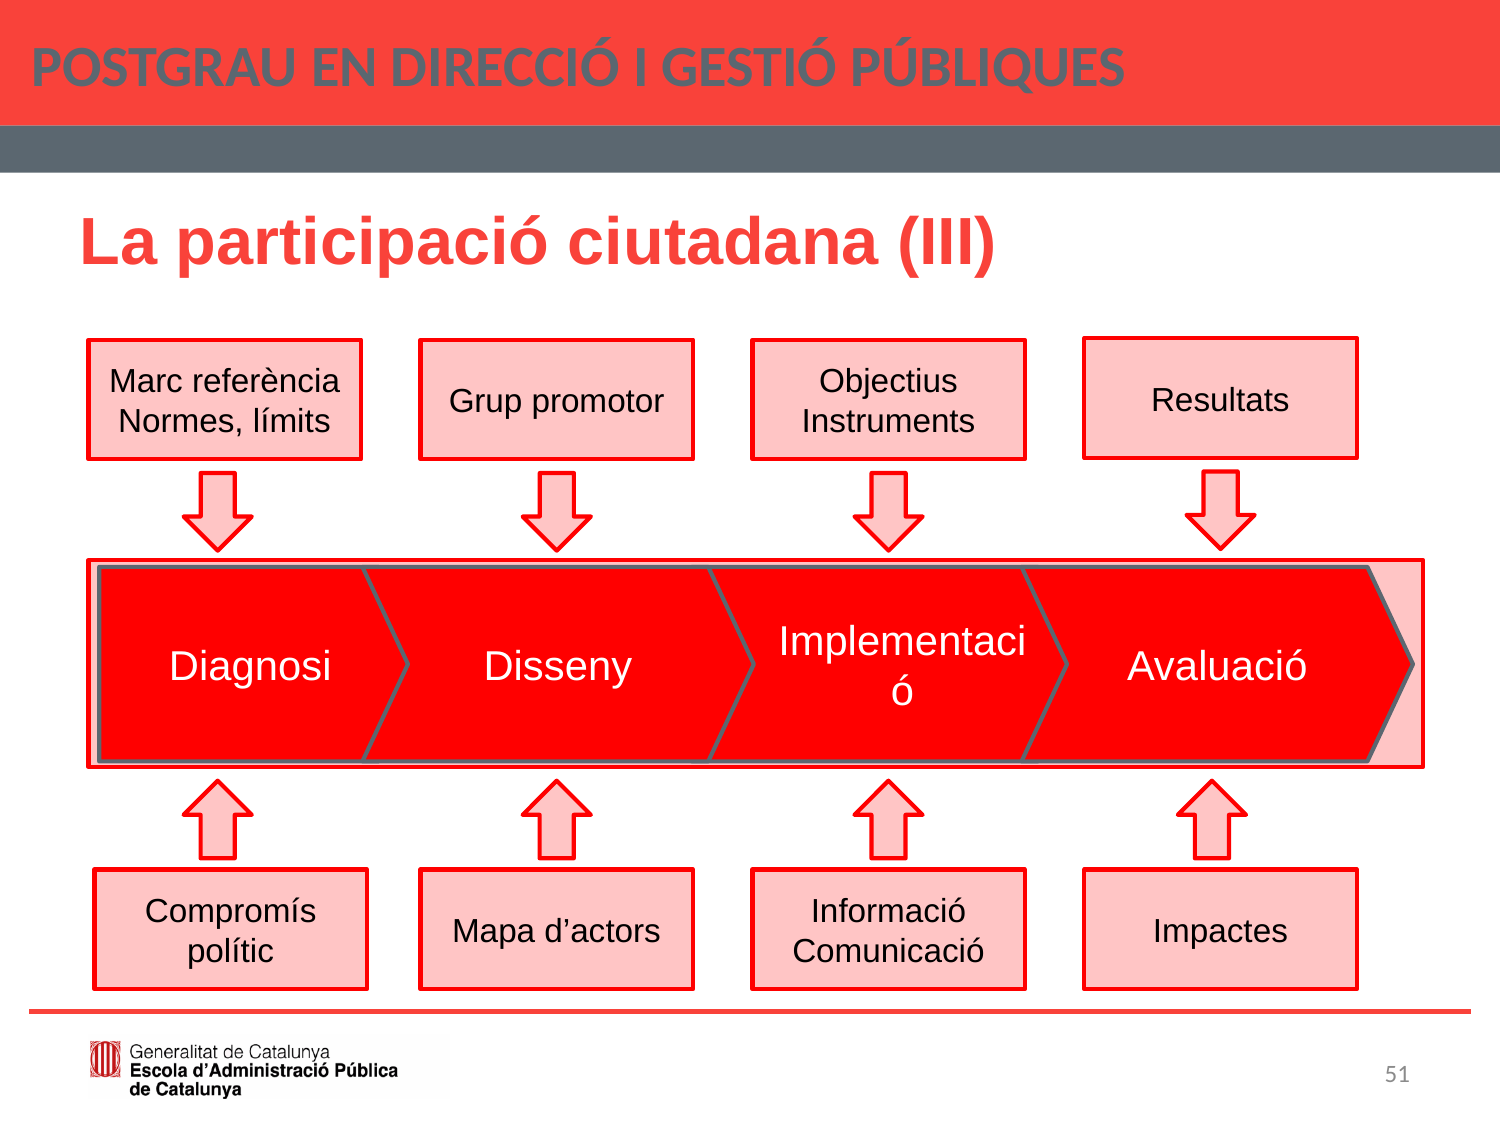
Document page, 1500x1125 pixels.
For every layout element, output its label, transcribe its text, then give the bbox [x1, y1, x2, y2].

text_box Disseny [360, 564, 756, 764]
text_box Implementació [709, 564, 1064, 764]
text_box Impactes [1082, 867, 1359, 991]
text_box [1184, 469, 1257, 552]
slide_number 51 [1074, 1042, 1425, 1103]
text_box Objectius Instruments [750, 338, 1027, 461]
picture [88, 1034, 450, 1099]
text_box Grup promotor [418, 338, 695, 461]
text_box [0, 127, 1500, 175]
text_box Diagnosi [97, 564, 405, 764]
text_box [1175, 778, 1248, 861]
title La participació ciutadana (III) [64, 196, 1388, 279]
text_box [181, 778, 254, 861]
text_box Avaluació [1019, 564, 1415, 764]
text_box [520, 470, 593, 553]
text_box Resultats [1082, 336, 1359, 460]
text_box Informació Comunicació [750, 867, 1027, 991]
text_box [520, 778, 593, 861]
text_box [852, 778, 925, 861]
text_box Compromís polític [92, 867, 369, 991]
text_box [852, 470, 925, 553]
text_box [86, 558, 1425, 769]
text_box [181, 470, 254, 553]
text_box Marc referència Normes, límits [86, 338, 363, 461]
text_box POSTGRAU EN DIRECCIÓ I GESTIÓ PÚBLIQUES [0, 0, 1500, 127]
text_box Mapa d’actors [418, 867, 695, 991]
